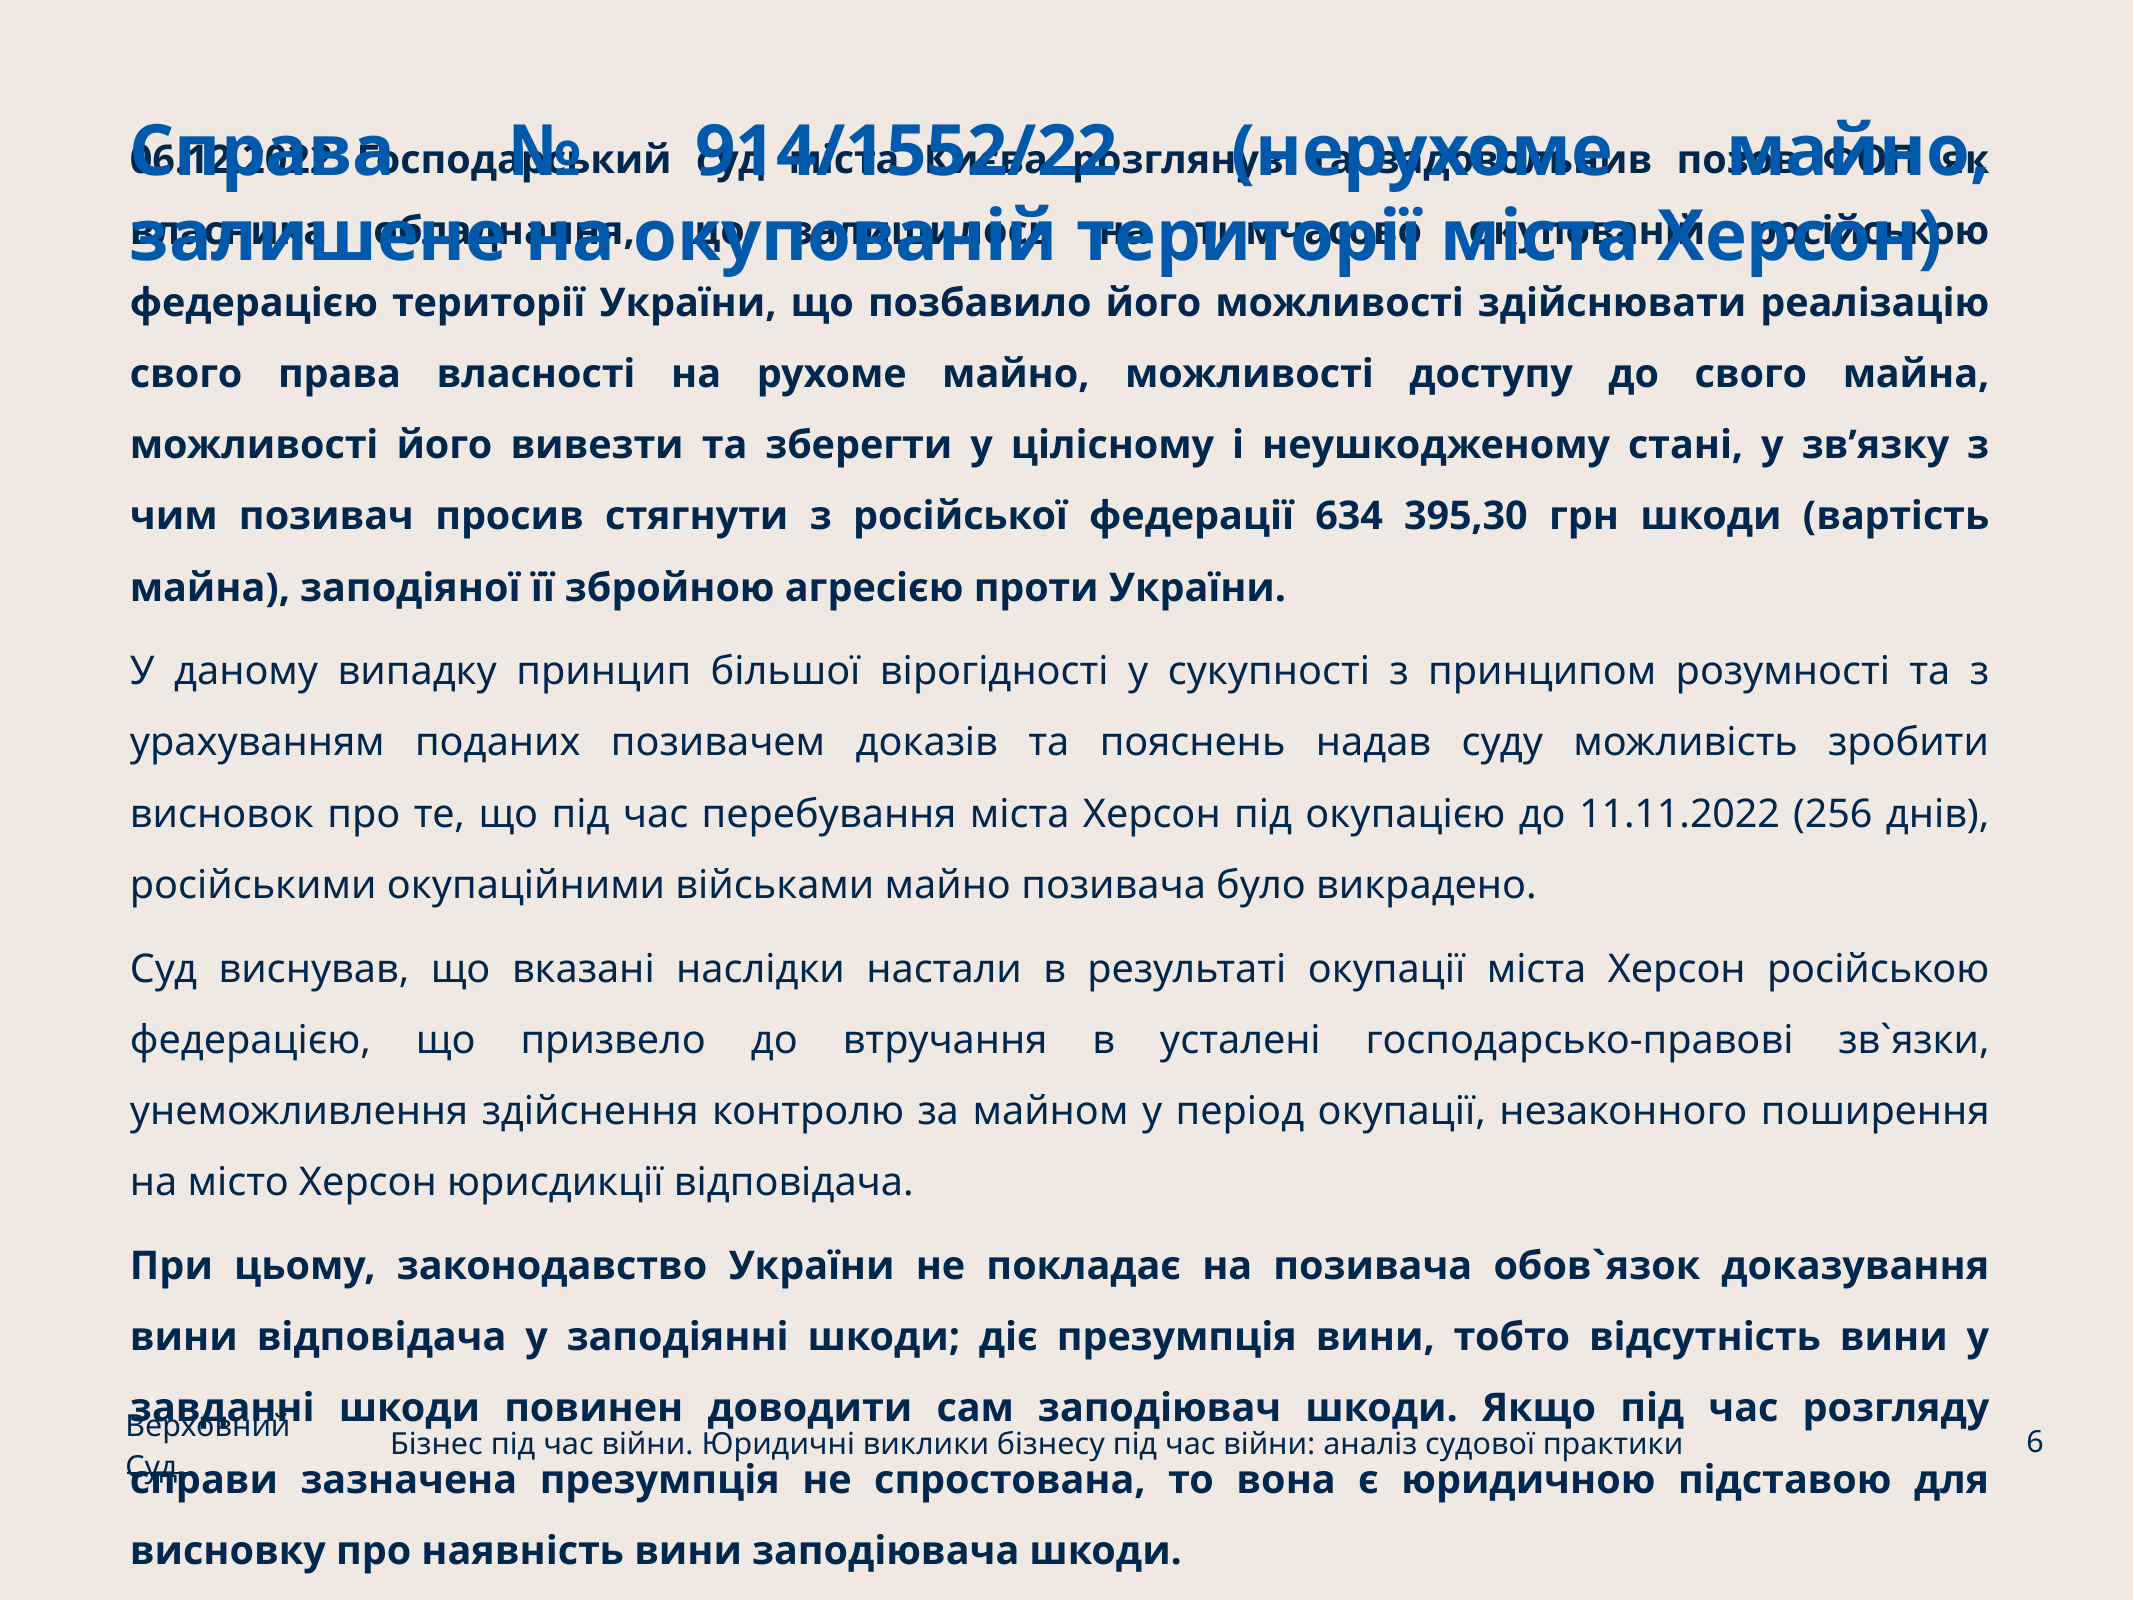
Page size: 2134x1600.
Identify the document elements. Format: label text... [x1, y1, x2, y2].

text_box Бізнес під час війни. Юридичні виклики бізнесу під час війни: аналіз судової практики [375, 1416, 1953, 1521]
subtitle 06.12.2022 Господарський суд міста Києва розглянув та задовольнив позов ФОП як власника обладнання, що залишилось на тимчасово окупованій російською федерацією території України, що позбавило його можливості здійснювати реалізацію свого права власності на рухоме майно, можливості доступу до свого майна, можливості його вивезти та зберегти у цілісному і неушкодженому стані, у зв’язку з чим позивач просив стягнути з російської федерації 634 395,30 грн шкоди (вартість майна), заподіяної її збройною агресією проти України. У даному випадку принцип більшої вірогідності у сукупності з принципом розумності та з урахуванням поданих позивачем доказів та пояснень надав суду можливість зробити висновок про те, що під час перебування міста Херсон під окупацією до 11.11.2022 (256 днів), російськими окупаційними військами майно позивача було викрадено. Суд виснував, що вказані наслідки настали в результаті окупації міста Херсон російською федерацією, що призвело до втручання в усталені господарсько-правові зв`язки, унеможливлення здійснення контролю за майном у період окупації, незаконного поширення на місто Херсон юрисдикції відповідача. При цьому, законодавство України не покладає на позивача обов`язок доказування вини відповідача у заподіянні шкоди; діє презумпція вини, тобто відсутність вини у завданні шкоди повинен доводити сам заподіювач шкоди. Якщо під час розгляду справи зазначена презумпція не спростована, то вона є юридичною підставою для висновку про наявність вини заподіювача шкоди. [121, 515, 2001, 1167]
title Справа № 914/1552/22 (нерухоме майно, залишене на окупованій території міста Херсон) [121, 126, 2001, 253]
text_box Верховний Суд [107, 1399, 339, 1485]
text_box 6 [2011, 1414, 2073, 1468]
